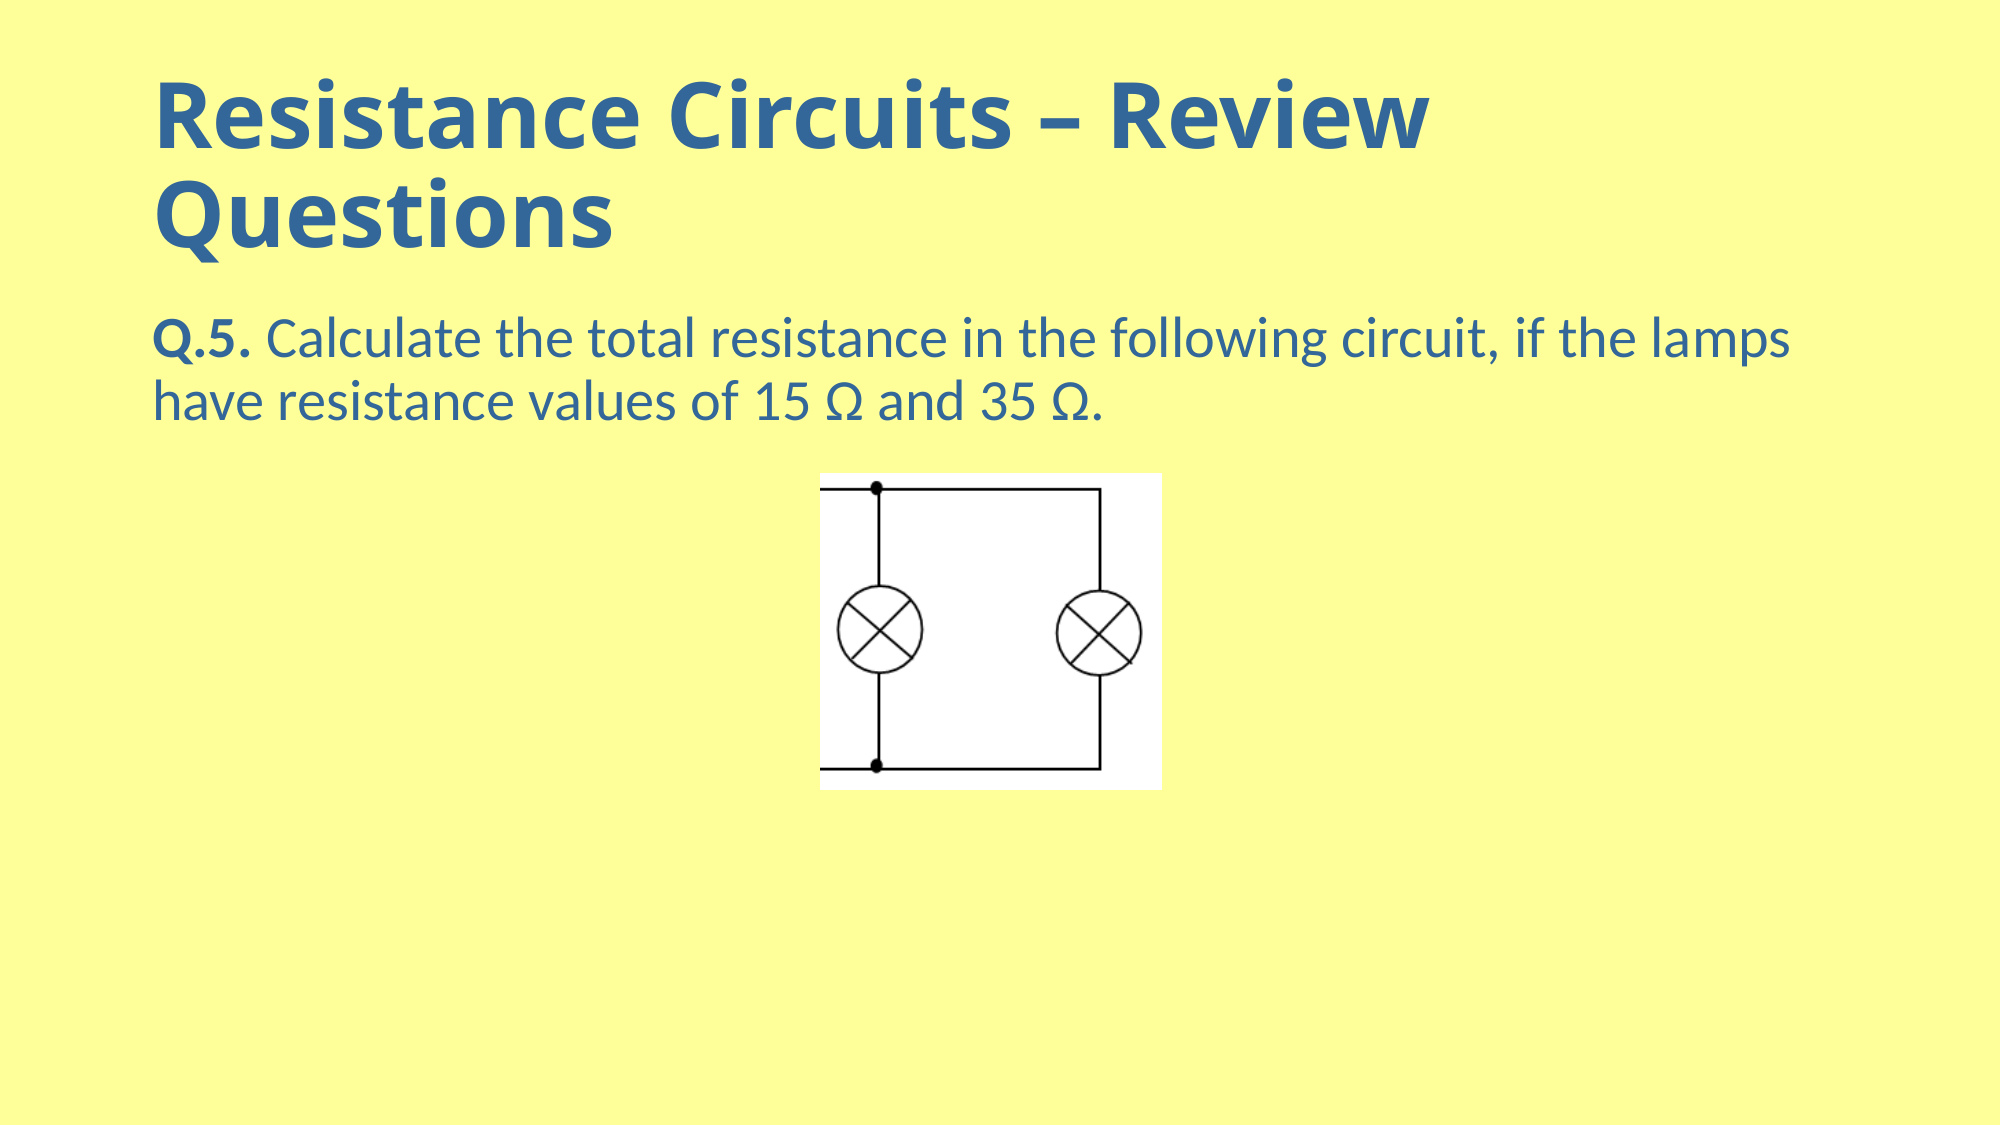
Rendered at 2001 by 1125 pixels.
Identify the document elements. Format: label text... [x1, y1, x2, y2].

picture [567, 472, 2000, 790]
title Resistance Circuits – Review Questions [137, 59, 1863, 278]
list Q.5. Calculate the total resistance in the following circuit, if the lamps have resistance values of 15 Ω and 35 Ω. [137, 299, 1863, 1014]
